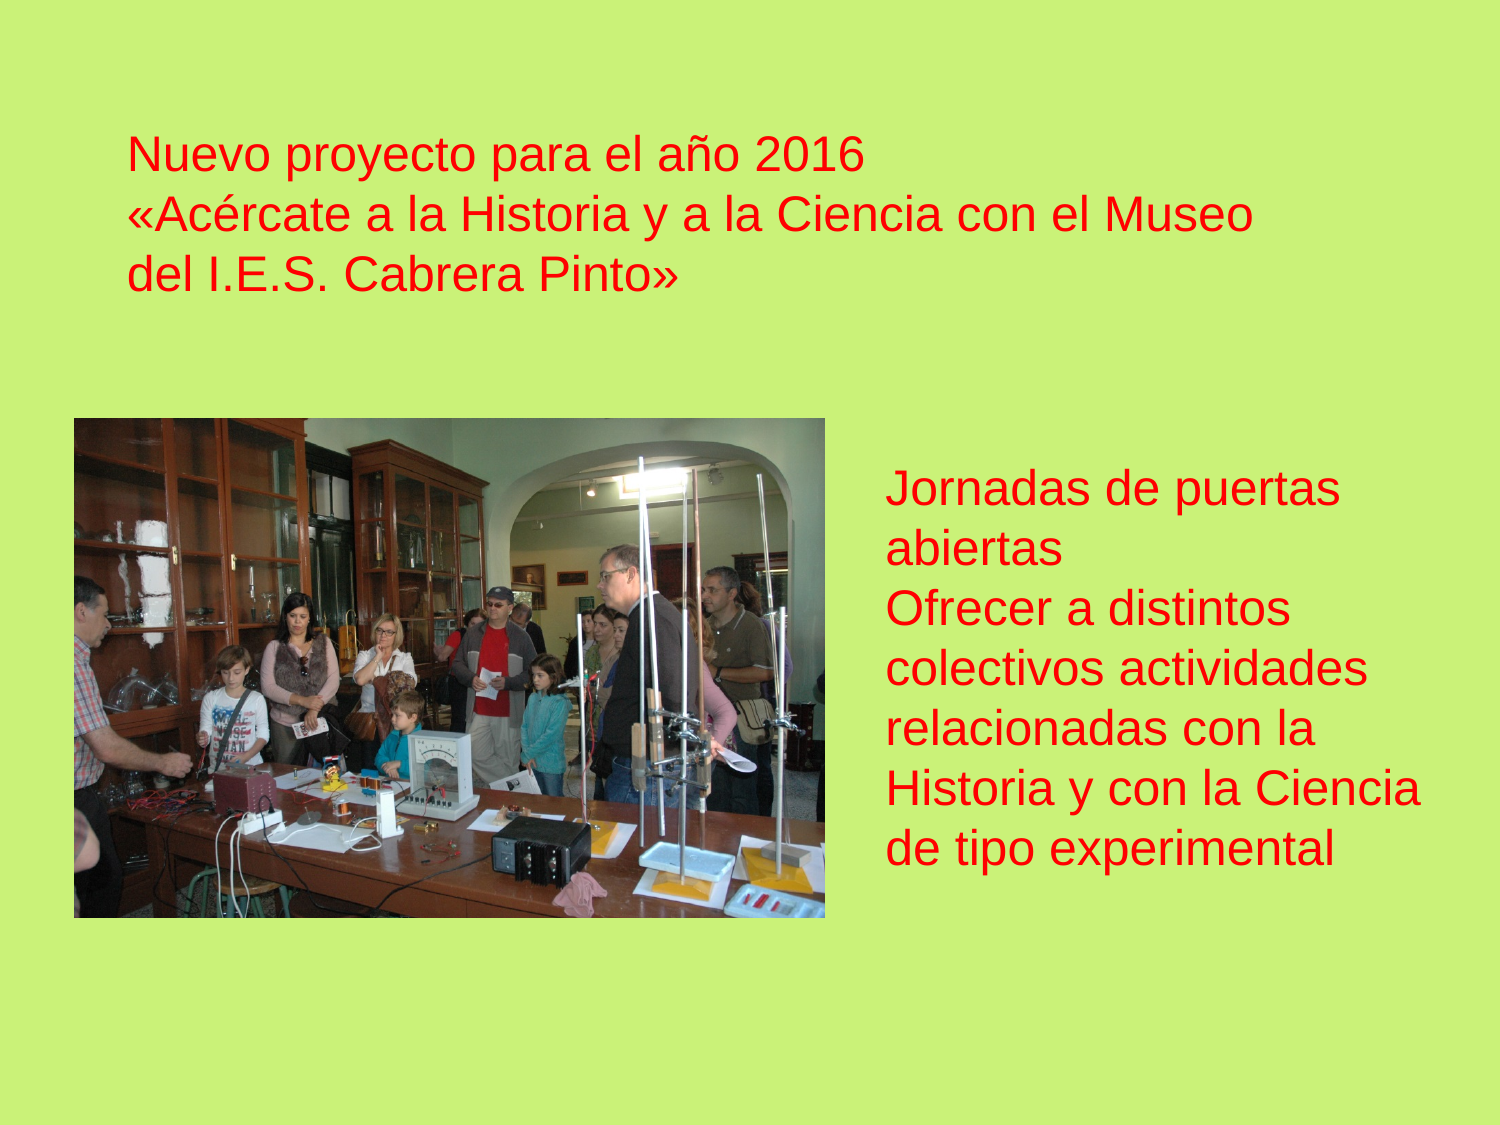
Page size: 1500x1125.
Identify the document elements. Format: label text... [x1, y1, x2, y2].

picture [74, 418, 825, 918]
text_box Nuevo proyecto para el año 2016 «Acércate a la Historia y a la Ciencia con el Museo del I.E.S. Cabrera Pinto» [112, 113, 1294, 359]
text_box Jornadas de puertas abiertas Ofrecer a distintos colectivos actividades relacionadas con la Historia y con la Ciencia de tipo experimental [870, 448, 1438, 884]
